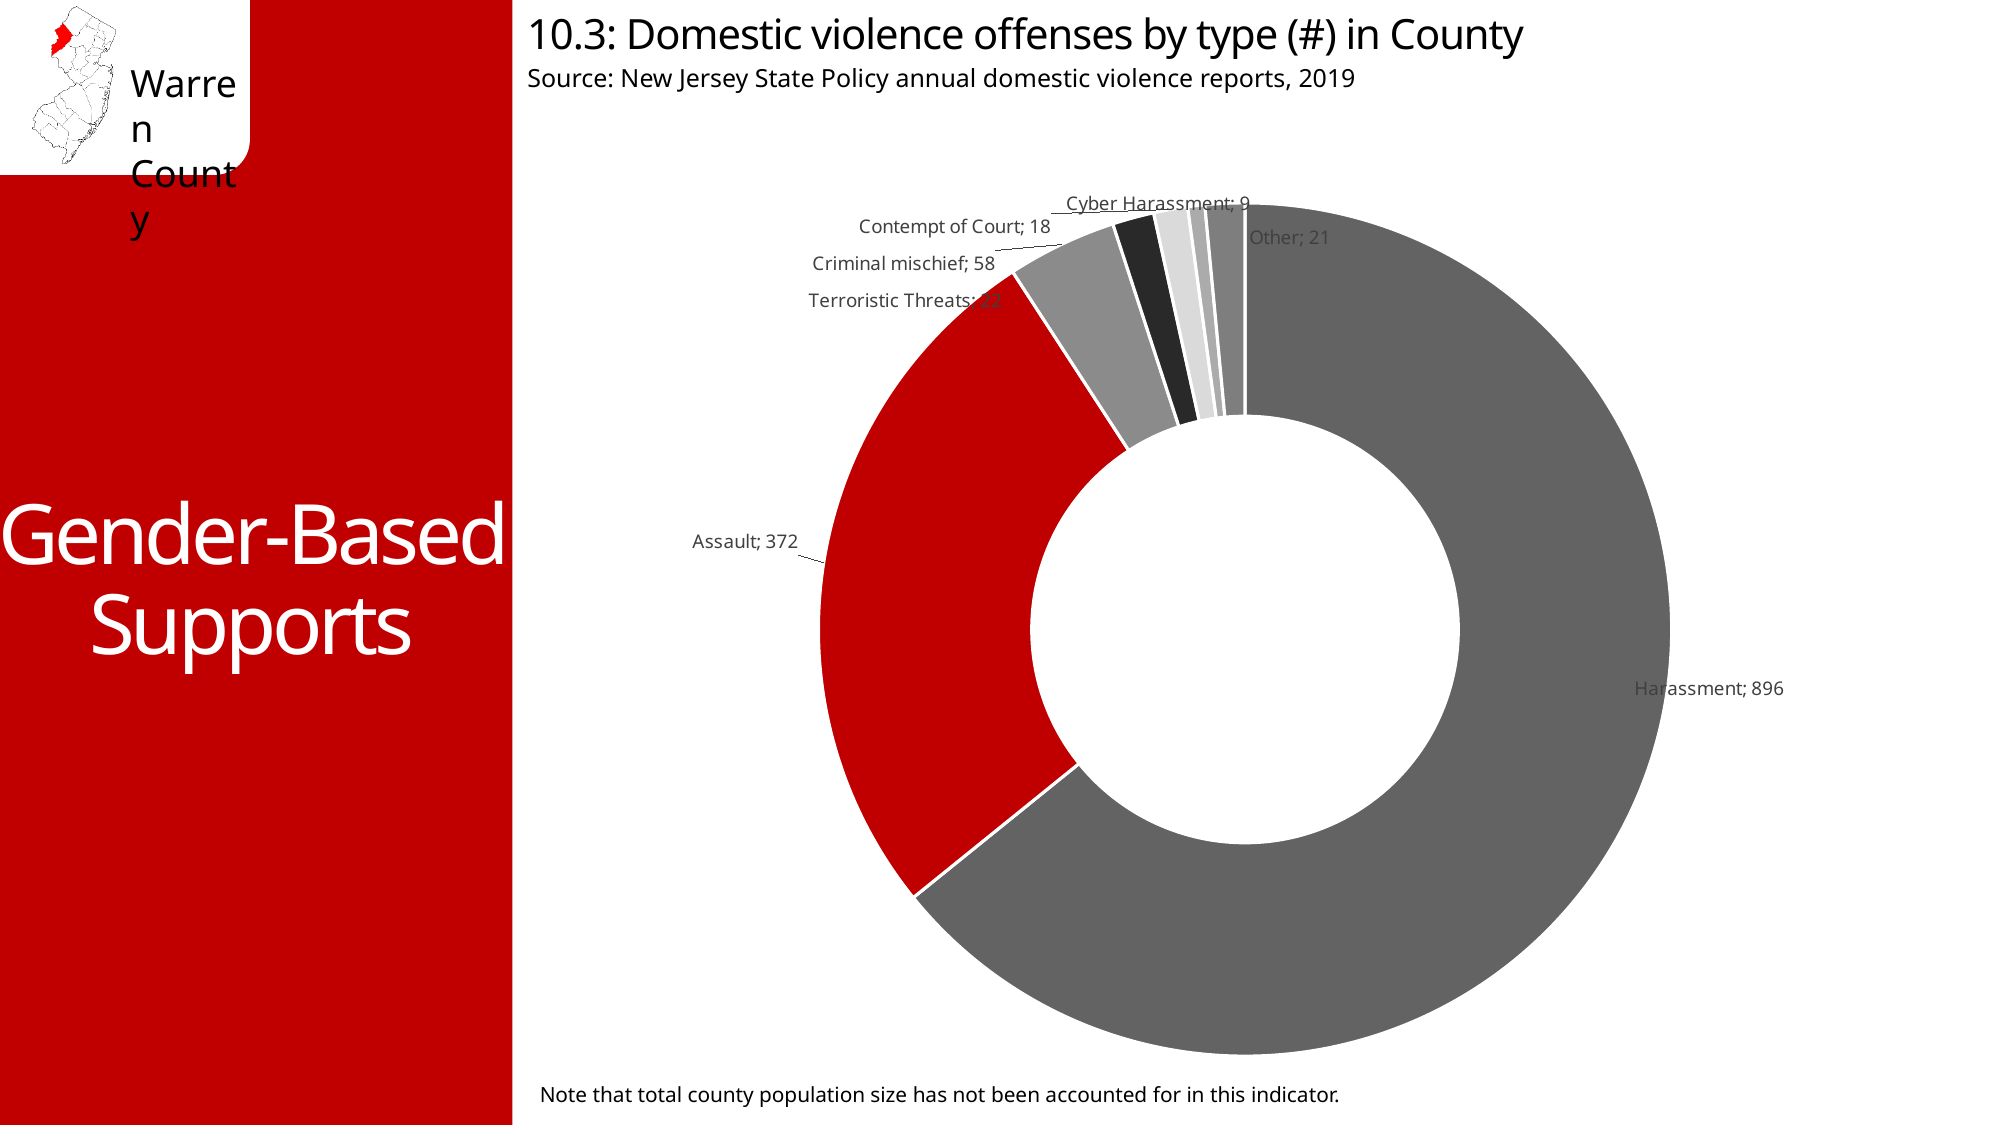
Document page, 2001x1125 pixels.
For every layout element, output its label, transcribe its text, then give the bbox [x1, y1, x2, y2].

chart [545, 184, 1955, 1075]
text_box Gender-Based Supports [0, 133, 546, 1033]
picture [32, 6, 116, 133]
text_box 10.3: Domestic violence offenses by type (#) in County [512, 0, 1992, 65]
text_box Source: New Jersey State Policy annual domestic violence reports, 2019 [512, 55, 1891, 101]
text_box Note that total county population size has not been accounted for in this indicator. [525, 1074, 1796, 1114]
